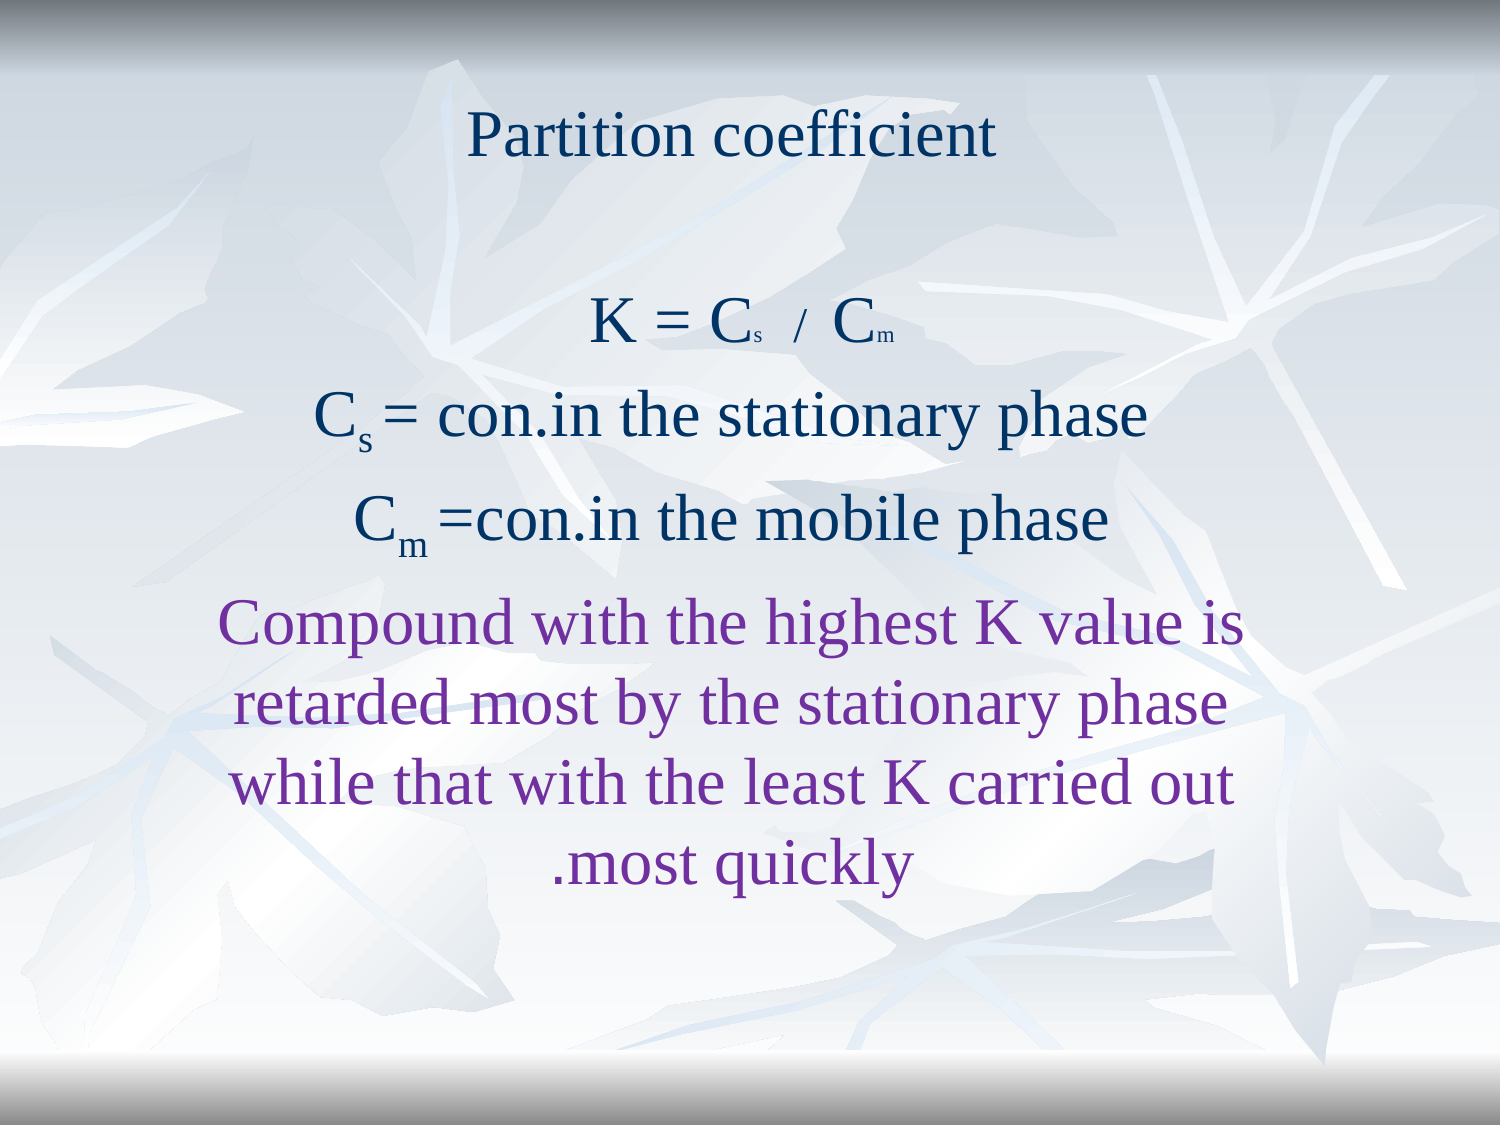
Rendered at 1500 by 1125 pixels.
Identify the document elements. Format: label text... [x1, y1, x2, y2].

subtitle Partition coefficient K = Cs / Cm Cs = con.in the stationary phase Cm =con.in the mobile phase Compound with the highest K value is retarded most by the stationary phase while that with the least K carried out most quickly. [140, 81, 1325, 985]
